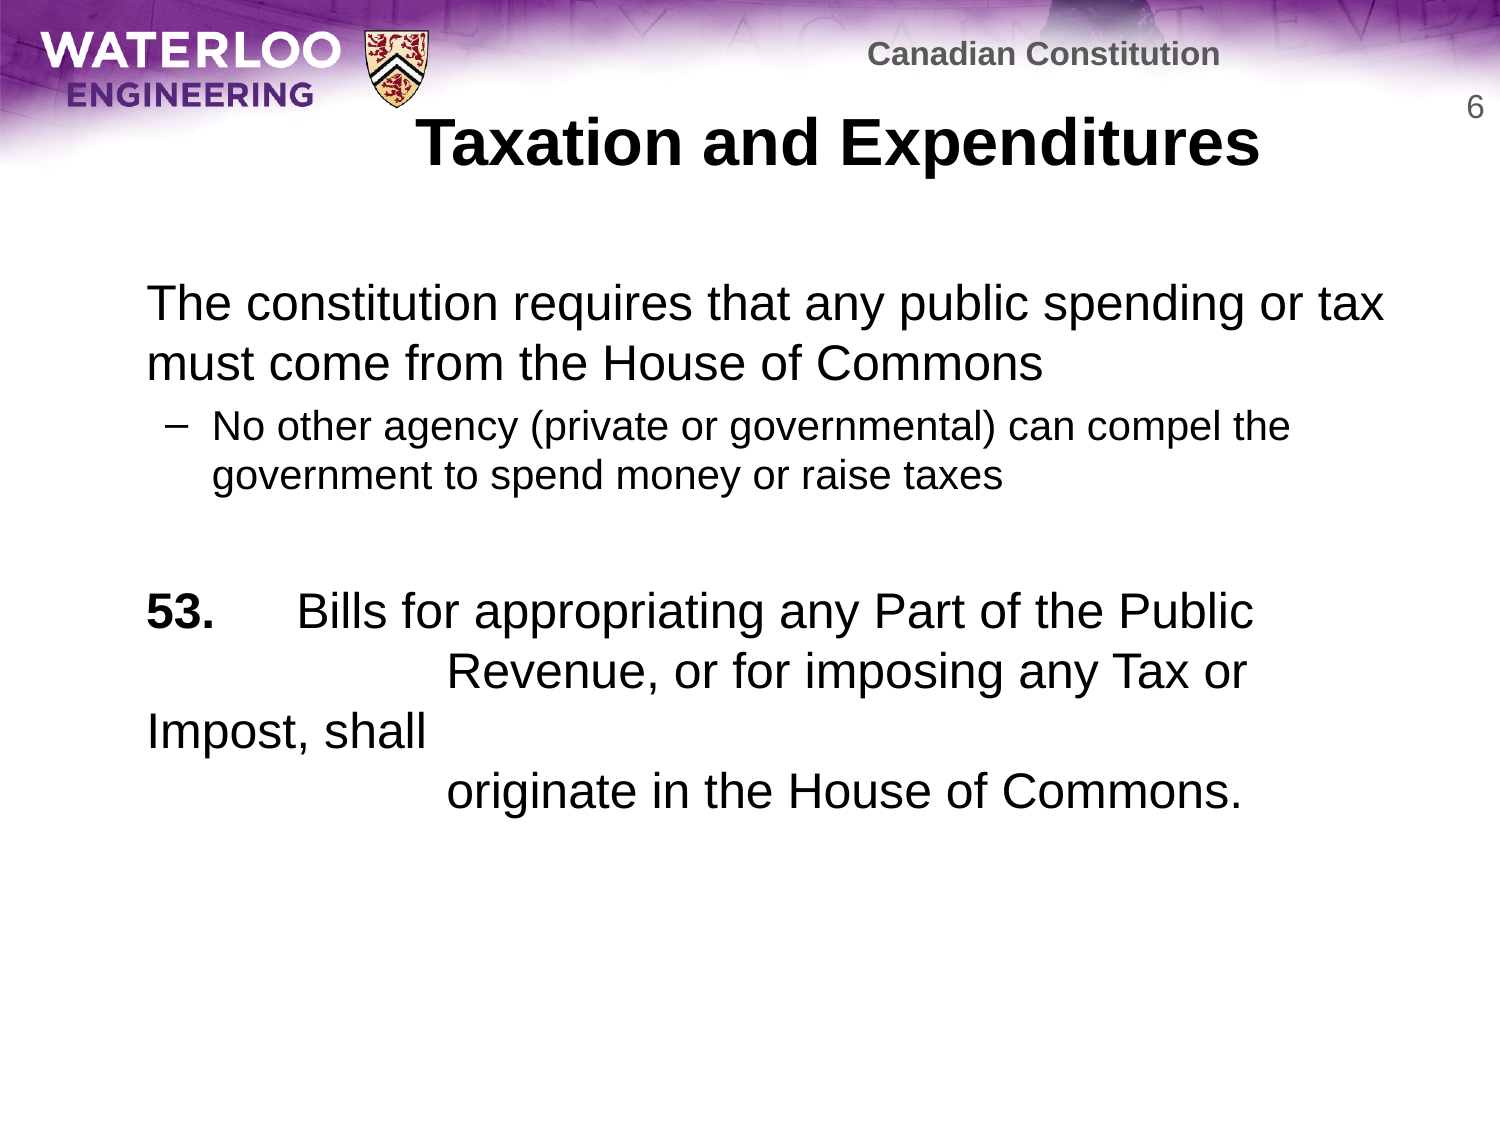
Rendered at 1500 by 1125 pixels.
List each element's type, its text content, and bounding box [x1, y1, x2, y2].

footer Canadian Constitution [535, 24, 1236, 68]
title Taxation and Expenditures [252, 44, 1426, 233]
picture [0, 0, 1500, 1125]
slide_number 6 [1371, 73, 1500, 134]
list The constitution requires that any public spending or tax must come from the House of Commons No other agency (private or governmental) can compel the government to spend money or raise taxes 53. Bills for appropriating any Part of the Public Revenue, or for imposing any Tax or Impost, shall originate in the House of Commons. [74, 262, 1426, 1020]
